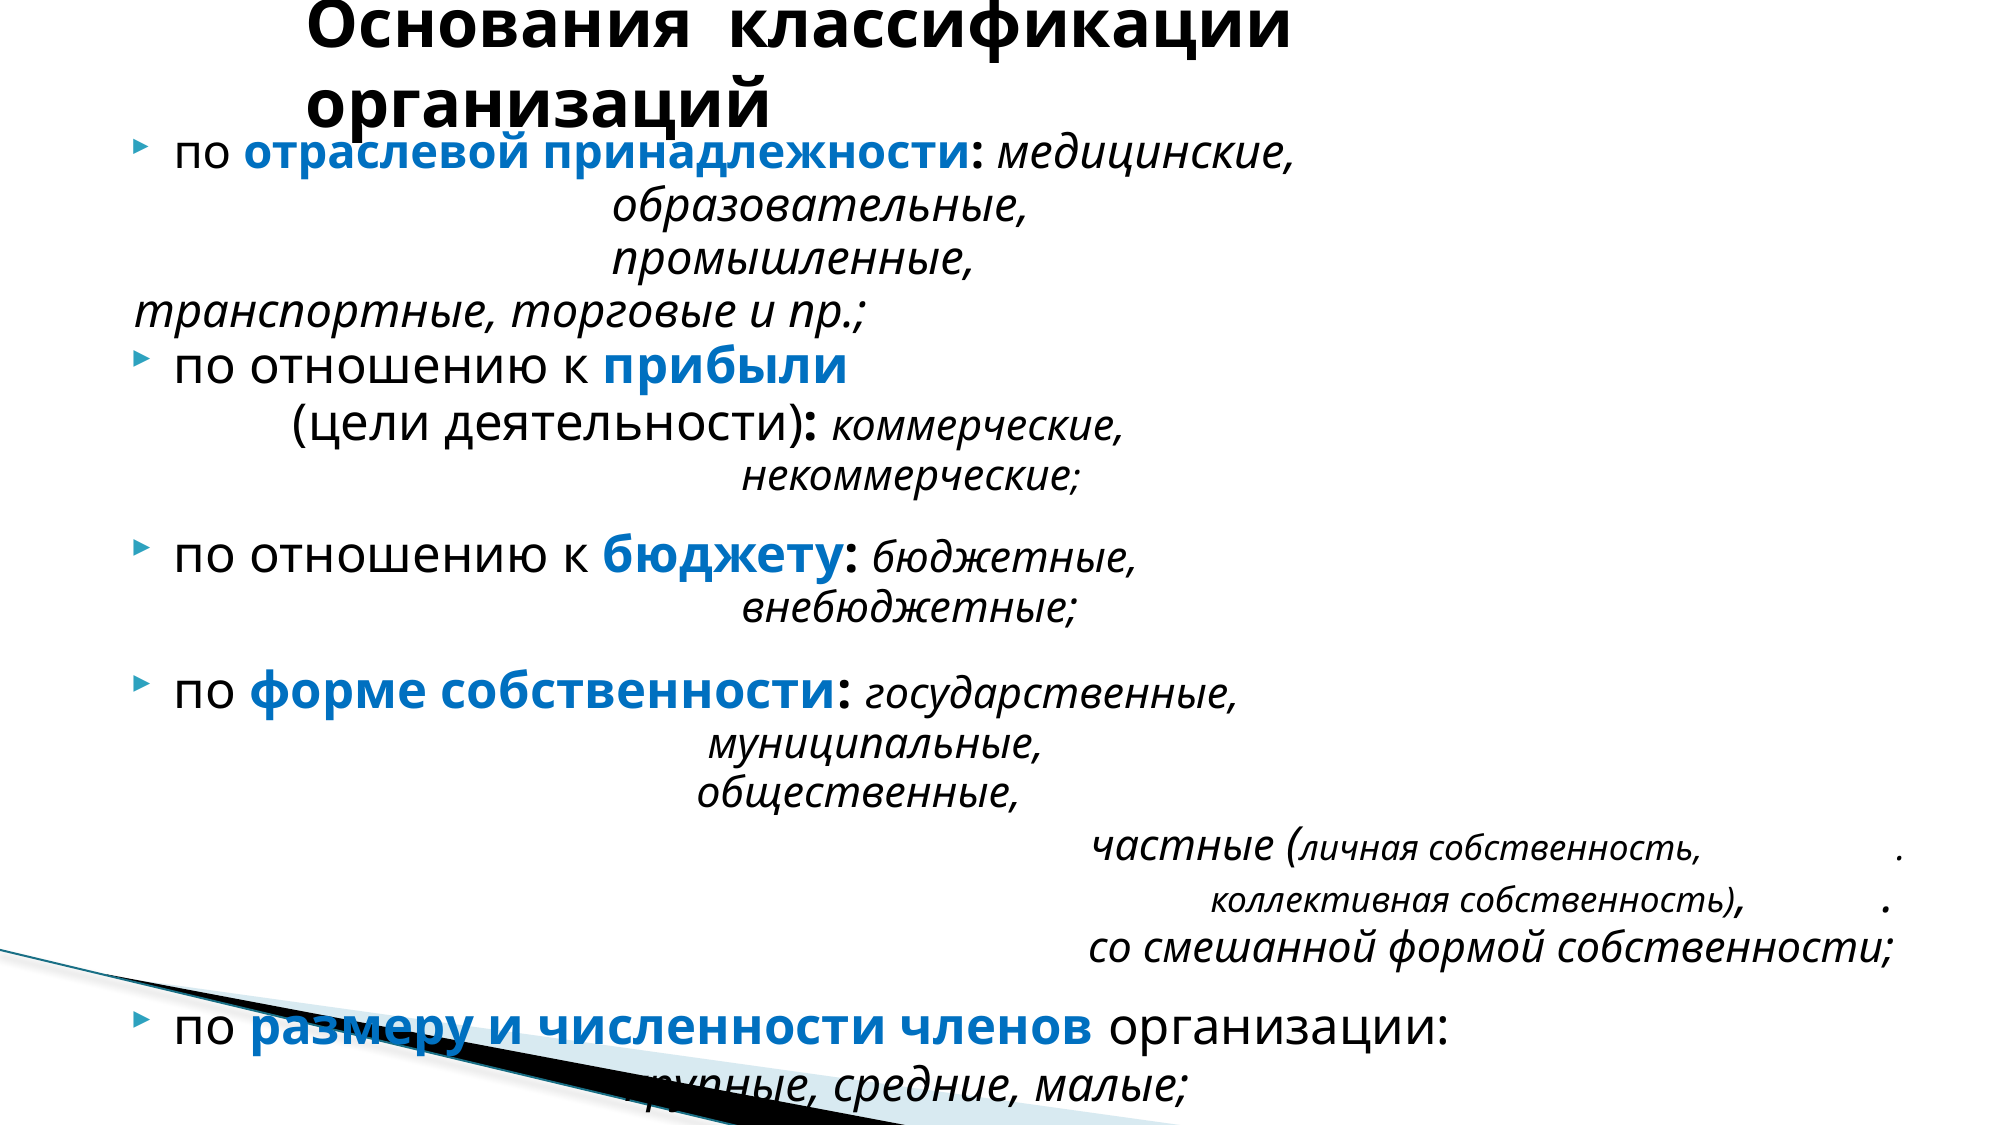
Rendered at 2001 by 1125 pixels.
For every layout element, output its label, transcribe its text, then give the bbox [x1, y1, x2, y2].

list по отраслевой принадлежности: медицинские, образовательные, промышленные, транспортные, торговые и пр.; по отношению к прибыли (цели деятельности): коммерческие, некоммерческие; по отношению к бюджету: бюджетные, внебюджетные; по форме собственности: государственные, муниципальные, общественные, частные (личная собственность, . коллективная собственность), . со смешанной формой собственности; по размеру и численности членов организации: крупные, средние, малые; [102, 125, 1922, 1125]
title Основания классификации организаций [291, 19, 1720, 102]
